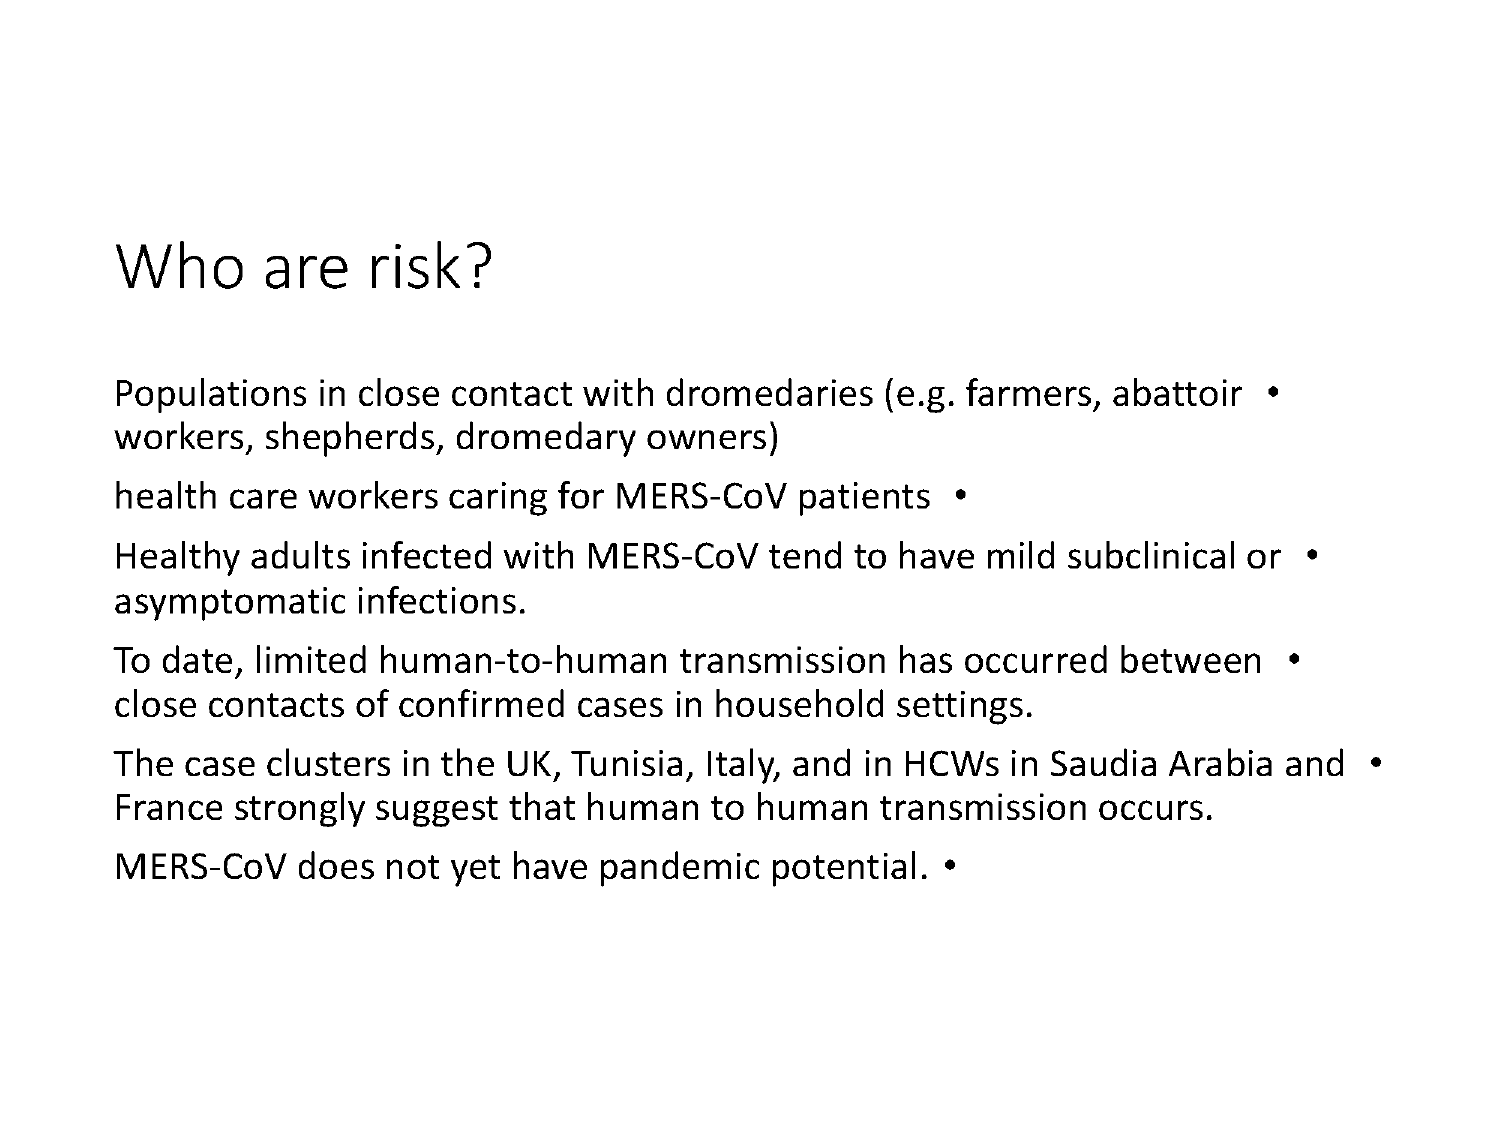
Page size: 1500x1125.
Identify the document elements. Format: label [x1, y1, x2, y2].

picture [0, 141, 1500, 987]
